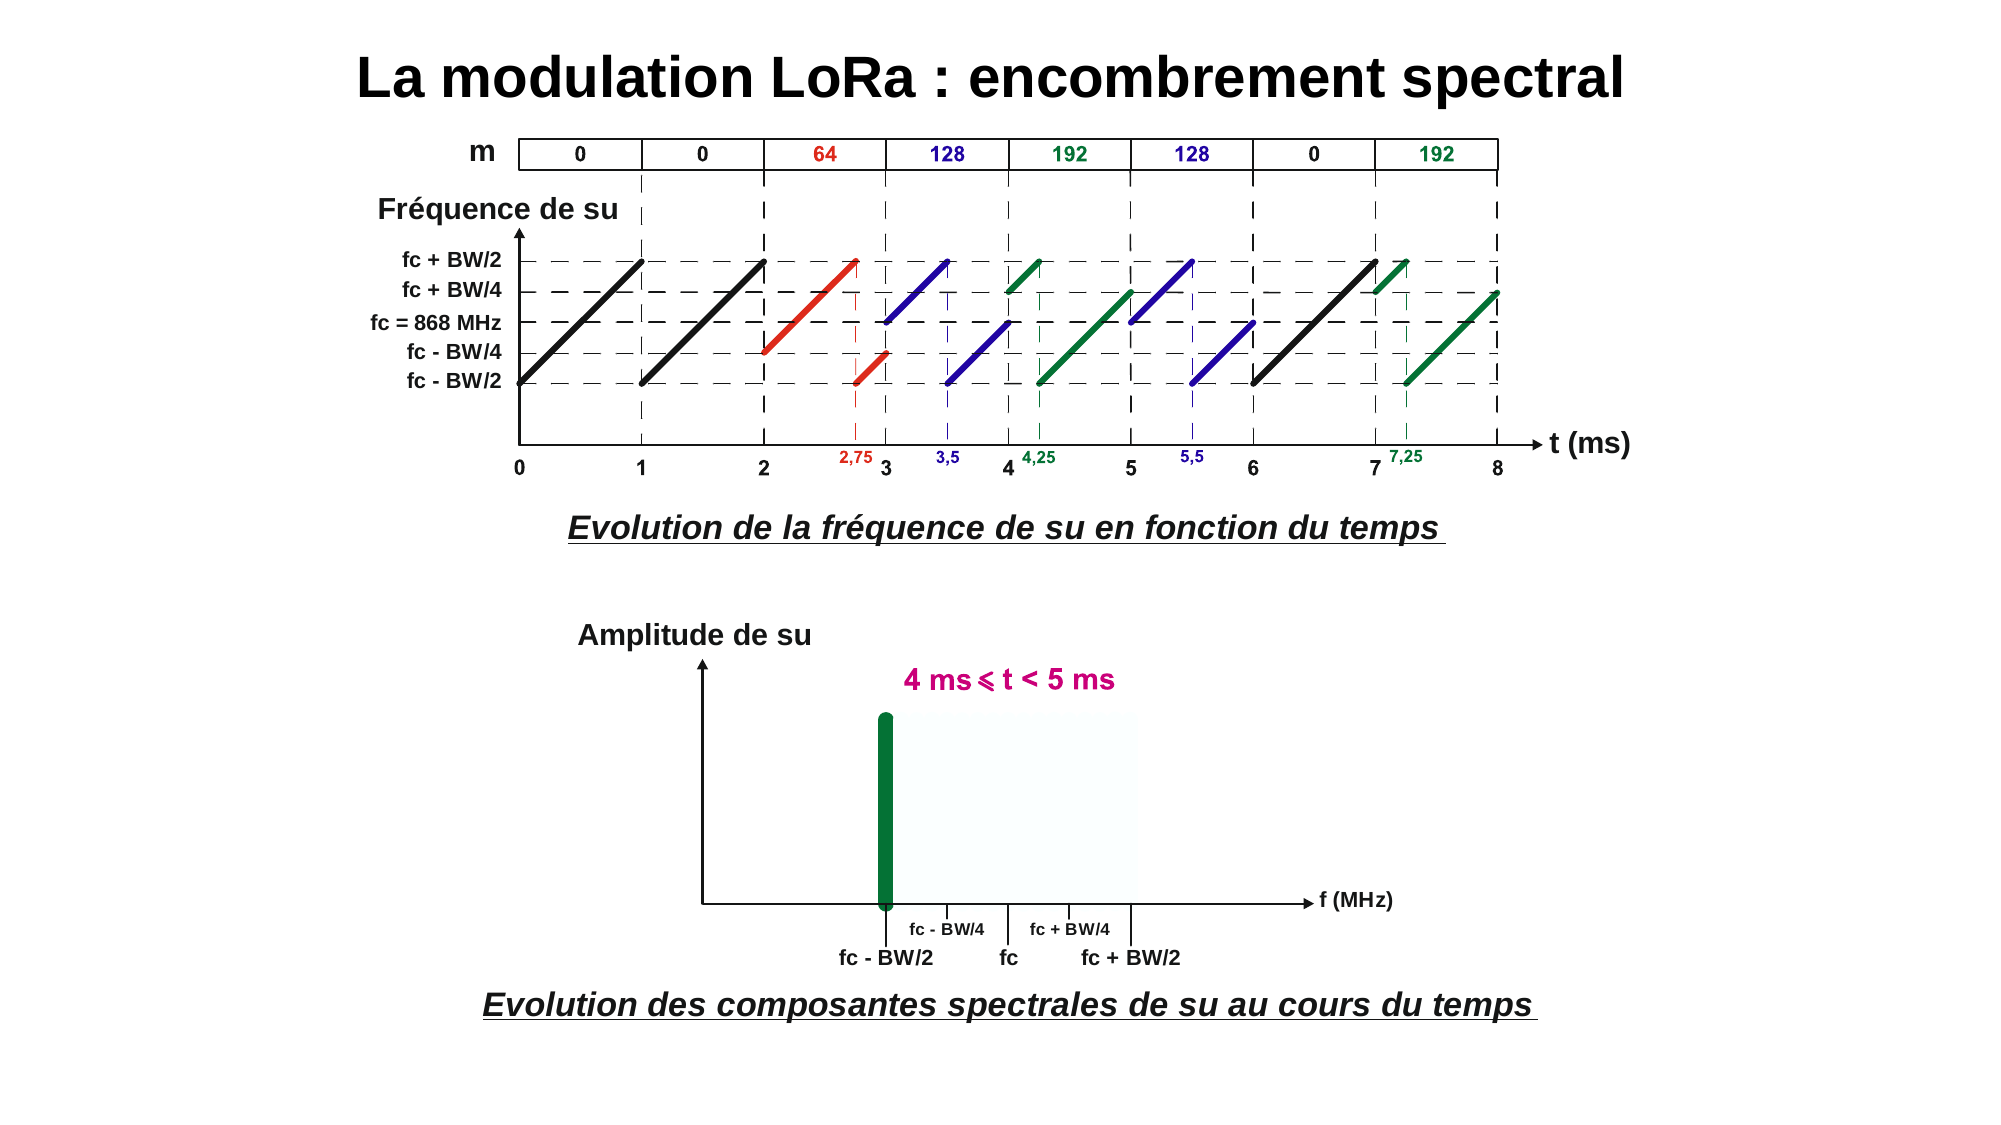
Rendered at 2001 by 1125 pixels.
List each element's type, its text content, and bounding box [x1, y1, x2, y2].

text_box La modulation LoRa : encombrement spectral [342, 32, 1658, 117]
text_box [367, 135, 1632, 1025]
